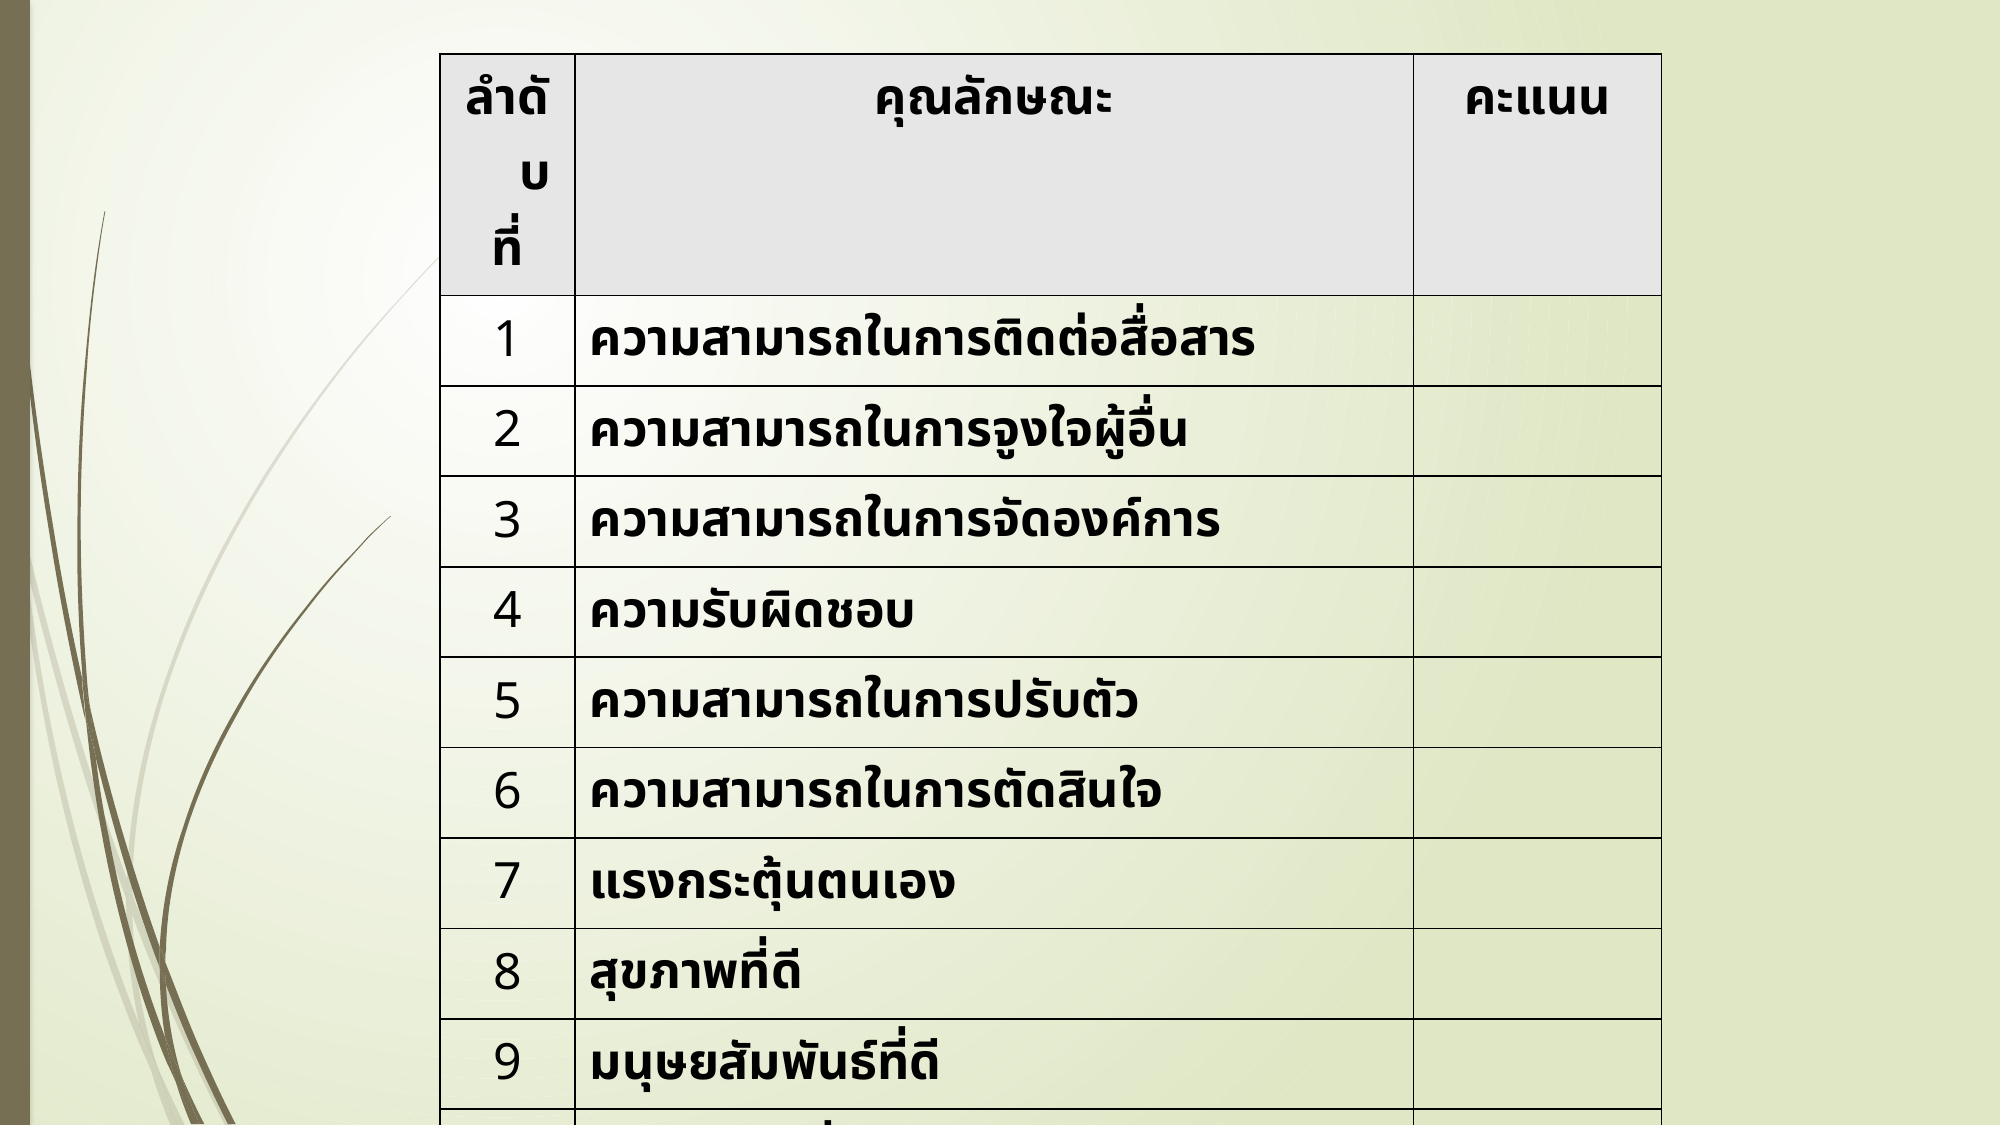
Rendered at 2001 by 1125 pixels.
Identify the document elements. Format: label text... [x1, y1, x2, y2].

table_cell [1414, 748, 1661, 837]
table_cell สุขภาพที่ดี [576, 929, 1413, 1018]
table_cell ความสามารถในการติดต่อสื่อสาร [576, 296, 1413, 385]
table_header ลำดับ ที่ [441, 55, 574, 295]
table_cell [1414, 387, 1661, 475]
table_cell ความรับผิดชอบ [576, 568, 1413, 656]
table_cell ความสามารถในการตัดสินใจ [576, 748, 1413, 837]
table_header คะแนน [1414, 55, 1661, 295]
table_cell [1414, 929, 1661, 1018]
table_cell ความสามารถในการจูงใจผู้อื่น [576, 387, 1413, 475]
table_cell ความสามารถในการจัดองค์การ [576, 477, 1413, 566]
table_cell [1414, 1020, 1661, 1108]
table_cell [1414, 658, 1661, 747]
table_cell 8 [441, 929, 574, 1018]
table_cell 6 [441, 748, 574, 837]
table_cell [1414, 296, 1661, 385]
table_cell 7 [441, 839, 574, 928]
table_cell 9 [441, 1020, 574, 1108]
table_cell แรงกระตุ้นตนเอง [576, 839, 1413, 928]
table_cell ความสามารถในการปรับตัว [576, 658, 1413, 747]
table_header คุณลักษณะ [576, 55, 1413, 295]
table_cell [1414, 839, 1661, 928]
table_cell ความคิดริเริ่ม [576, 1110, 1413, 1125]
table_cell 1 [441, 296, 574, 385]
table_cell 5 [441, 658, 574, 747]
table_cell 2 [441, 387, 574, 475]
table_cell 10 [441, 1110, 574, 1125]
table_cell 3 [441, 477, 574, 566]
table_cell 4 [441, 568, 574, 656]
table_cell [1414, 1110, 1661, 1125]
table_cell [1414, 477, 1661, 566]
table_cell [1414, 568, 1661, 656]
table_cell มนุษยสัมพันธ์ที่ดี [576, 1020, 1413, 1108]
